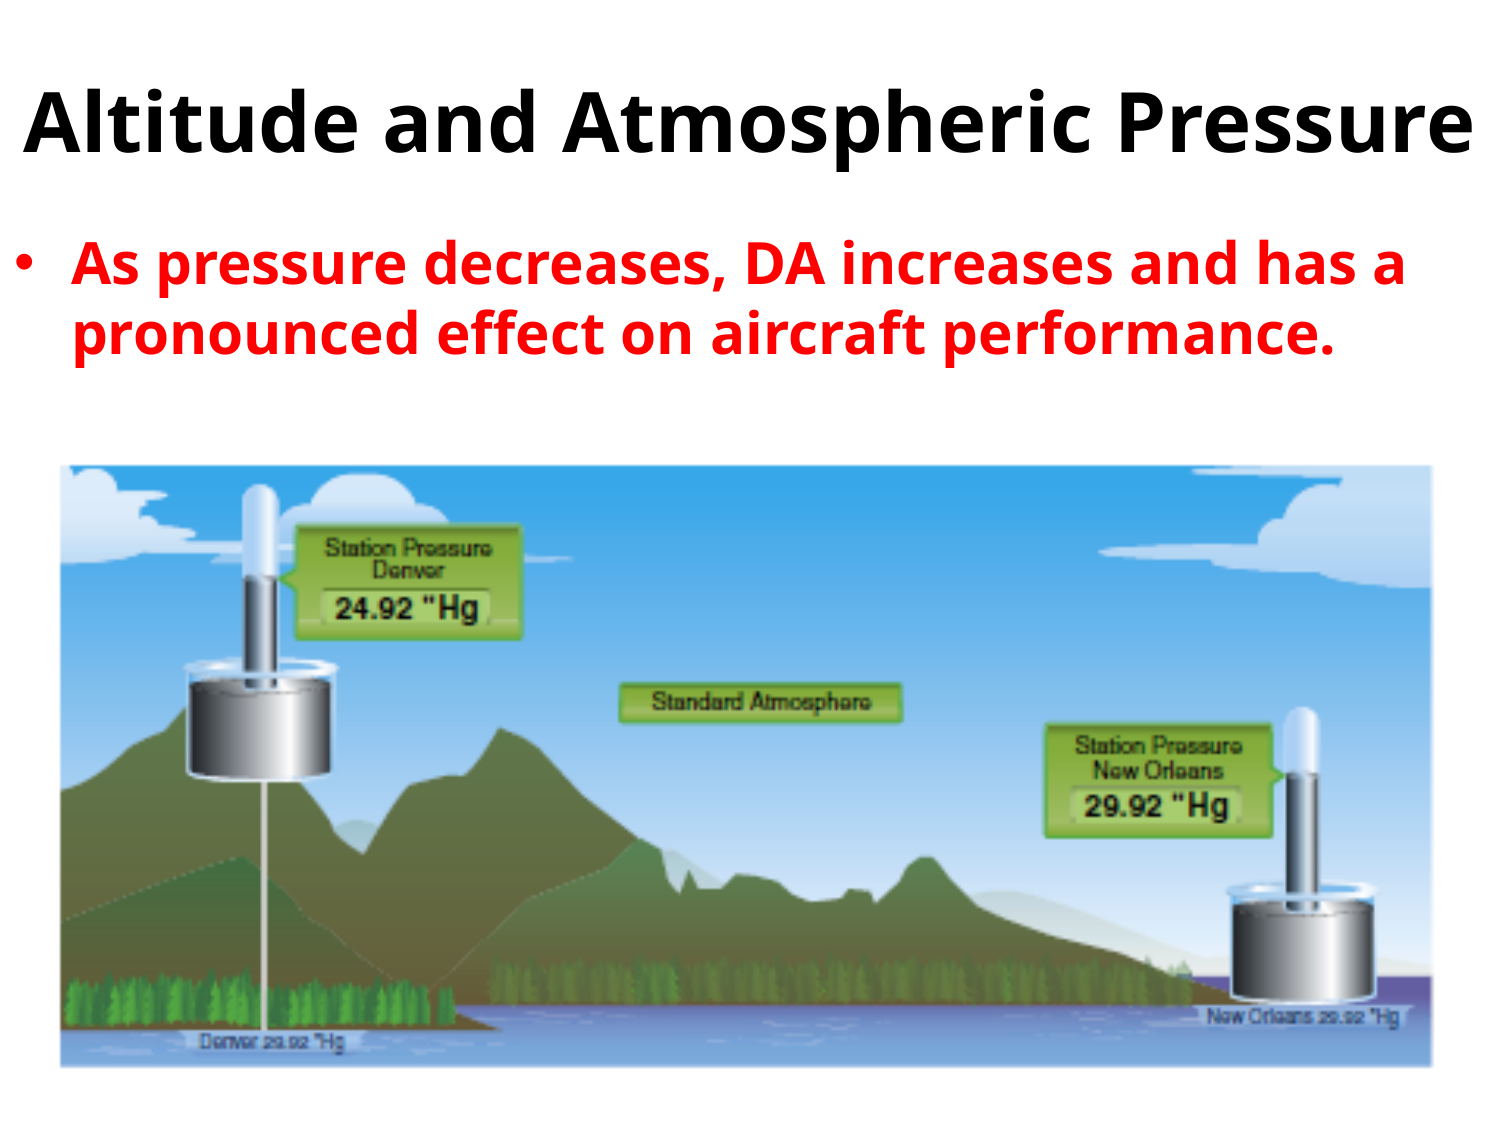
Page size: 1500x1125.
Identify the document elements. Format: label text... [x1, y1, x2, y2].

text_box As pressure decreases, DA increases and has a pronounced effect on aircraft performance. [0, 218, 1438, 374]
title Altitude and Atmospheric Pressure [0, 24, 1500, 213]
picture [52, 454, 1444, 1076]
